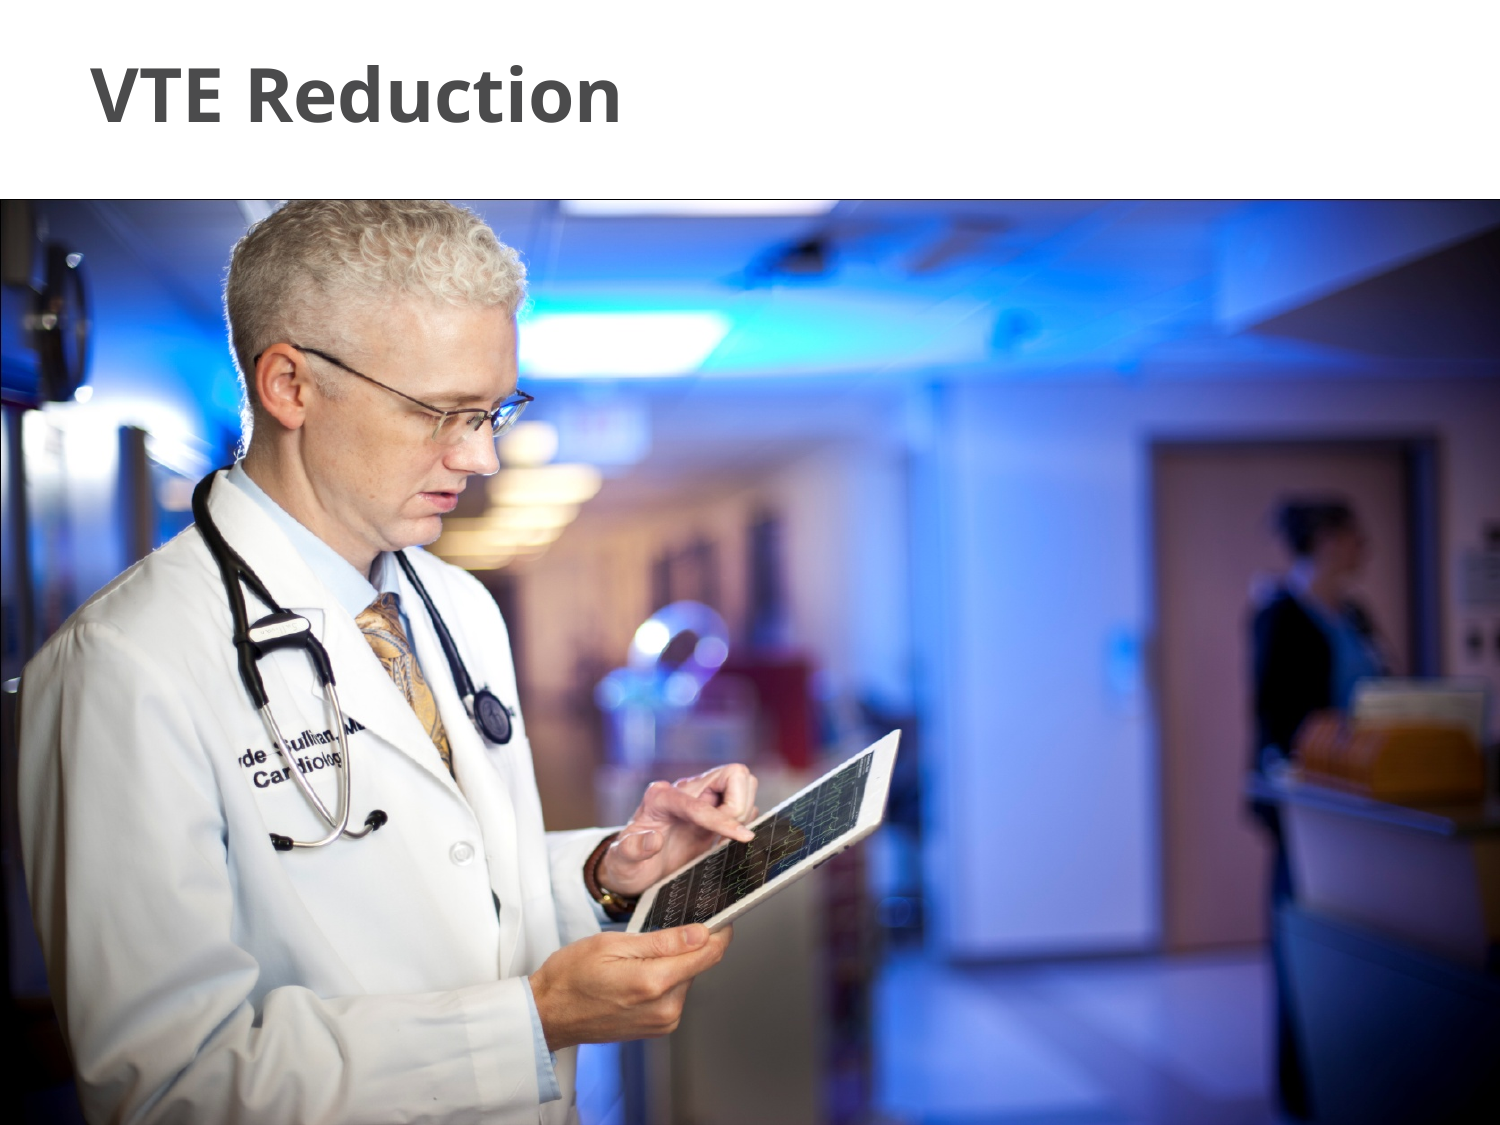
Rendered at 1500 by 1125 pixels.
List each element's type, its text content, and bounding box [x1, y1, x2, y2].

text_box VTE Reduction [75, 9, 1175, 175]
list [0, 199, 1500, 1125]
